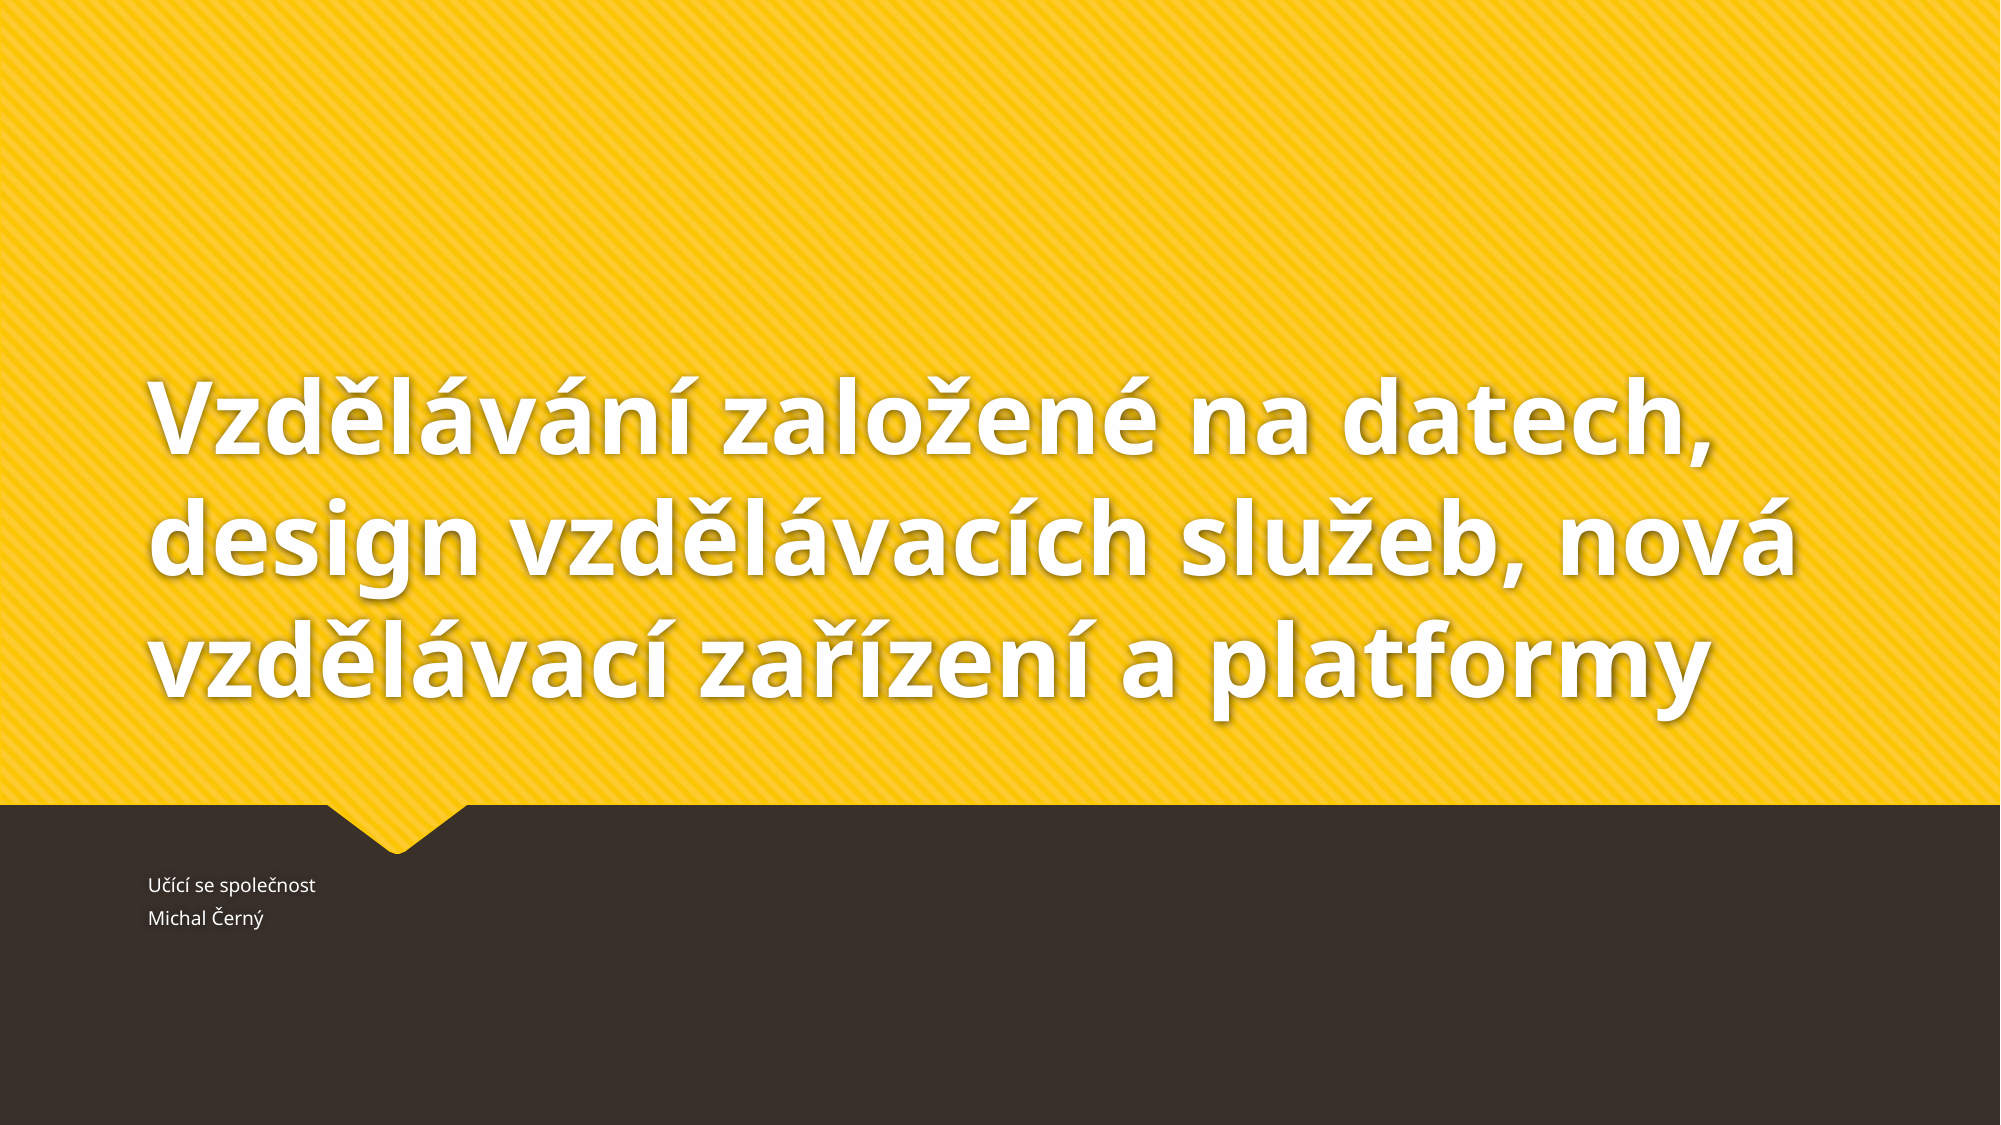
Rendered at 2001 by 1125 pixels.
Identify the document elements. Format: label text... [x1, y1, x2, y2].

title Vzdělávání založené na datech, design vzdělávacích služeb, nová vzdělávací zařízení a platformy [132, 237, 1868, 726]
subtitle Učící se společnost Michal Černý [132, 866, 1868, 938]
